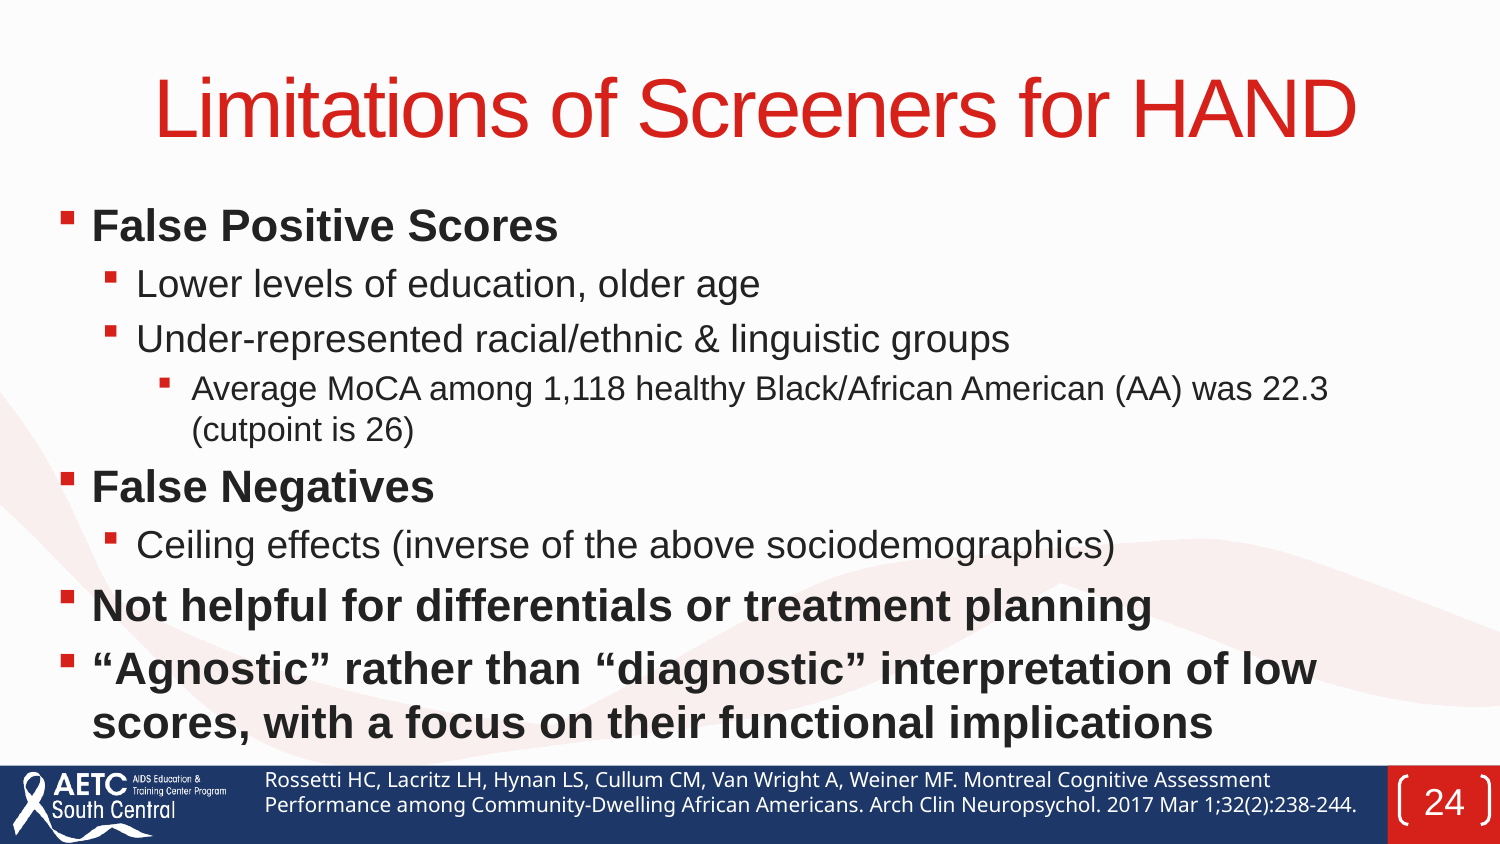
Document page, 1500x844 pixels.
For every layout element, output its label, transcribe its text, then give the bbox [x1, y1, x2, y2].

title Limitations of Screeners for HAND [75, 33, 1440, 175]
picture [12, 770, 227, 844]
list False Positive Scores Lower levels of education, older age Under-represented racial/ethnic & linguistic groups Average MoCA among 1,118 healthy Black/African American (AA) was 22.3 (cutpoint is 26) False Negatives Ceiling effects (inverse of the above sociodemographics) Not helpful for differentials or treatment planning “Agnostic” rather than “diagnostic” interpretation of low scores, with a focus on their functional implications [24, 188, 1475, 760]
slide_number 24 [1402, 774, 1492, 827]
text_box Rossetti HC, Lacritz LH, Hynan LS, Cullum CM, Van Wright A, Weiner MF. Montreal Cognitive Assessment Performance among Community-Dwelling African Americans. Arch Clin Neuropsychol. 2017 Mar 1;32(2):238-244. [249, 759, 1412, 824]
